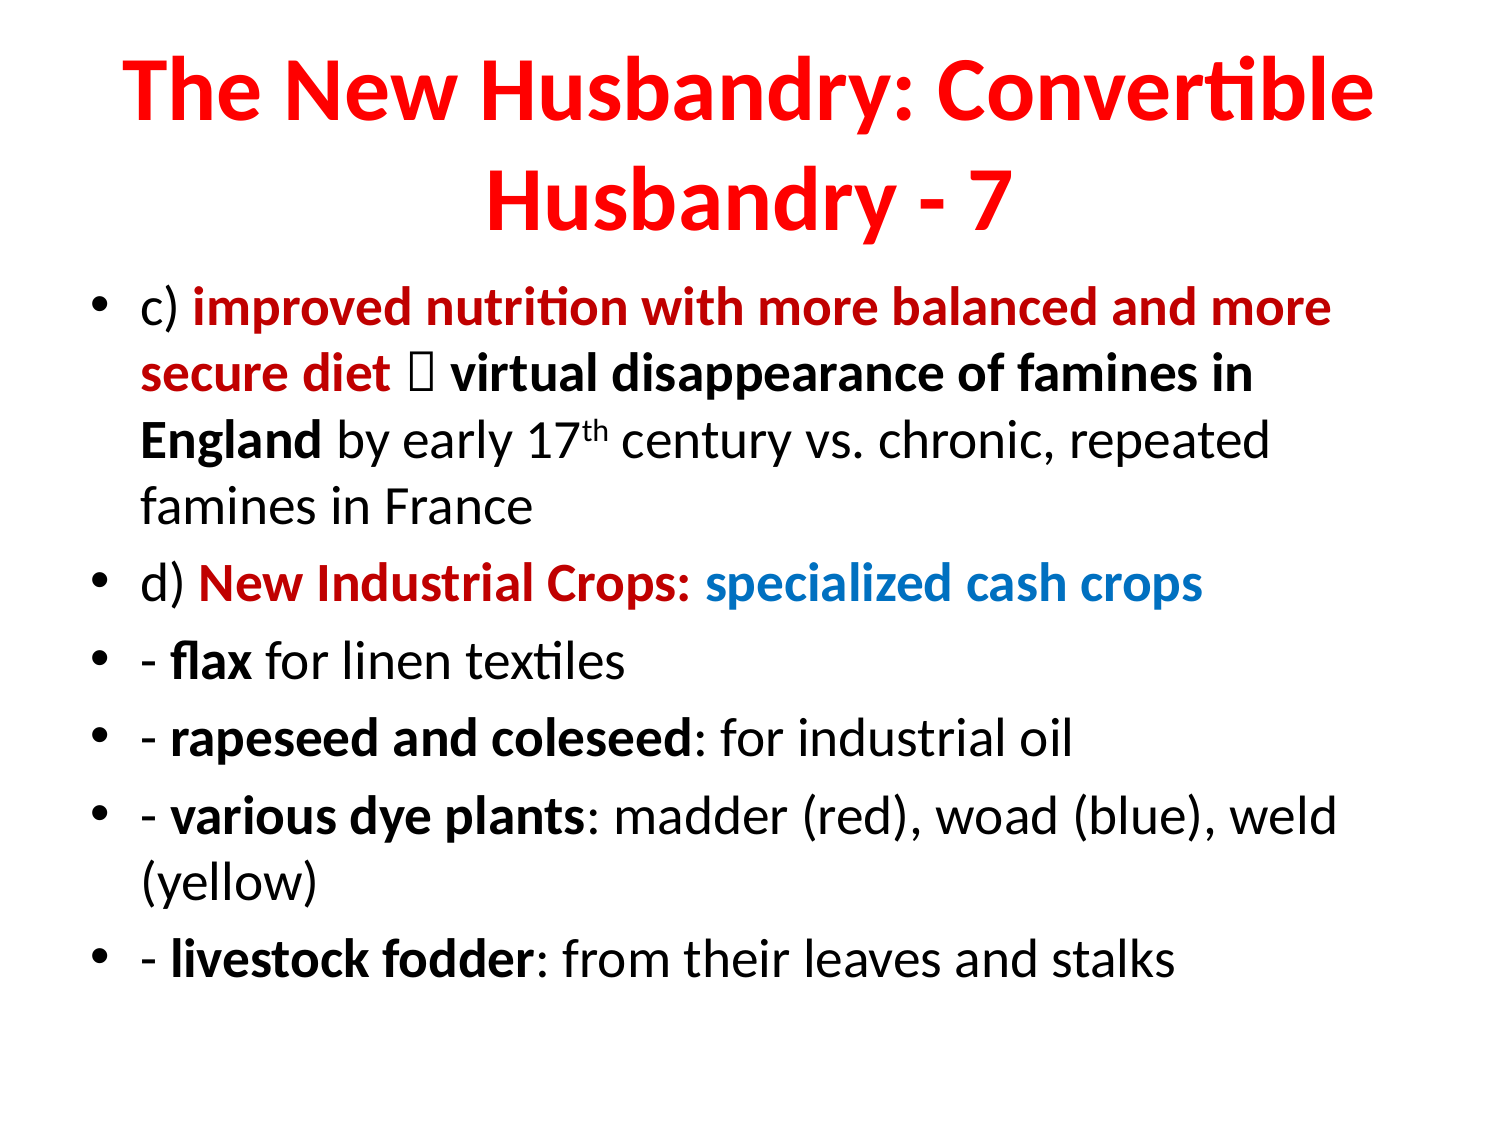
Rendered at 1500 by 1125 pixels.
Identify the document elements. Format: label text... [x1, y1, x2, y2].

title The New Husbandry: Convertible Husbandry - 7 [75, 45, 1425, 233]
list c) improved nutrition with more balanced and more secure diet  virtual disappearance of famines in England by early 17th century vs. chronic, repeated famines in France d) New Industrial Crops: specialized cash crops - flax for linen textiles - rapeseed and coleseed: for industrial oil - various dye plants: madder (red), woad (blue), weld (yellow) - livestock fodder: from their leaves and stalks [75, 262, 1425, 1005]
